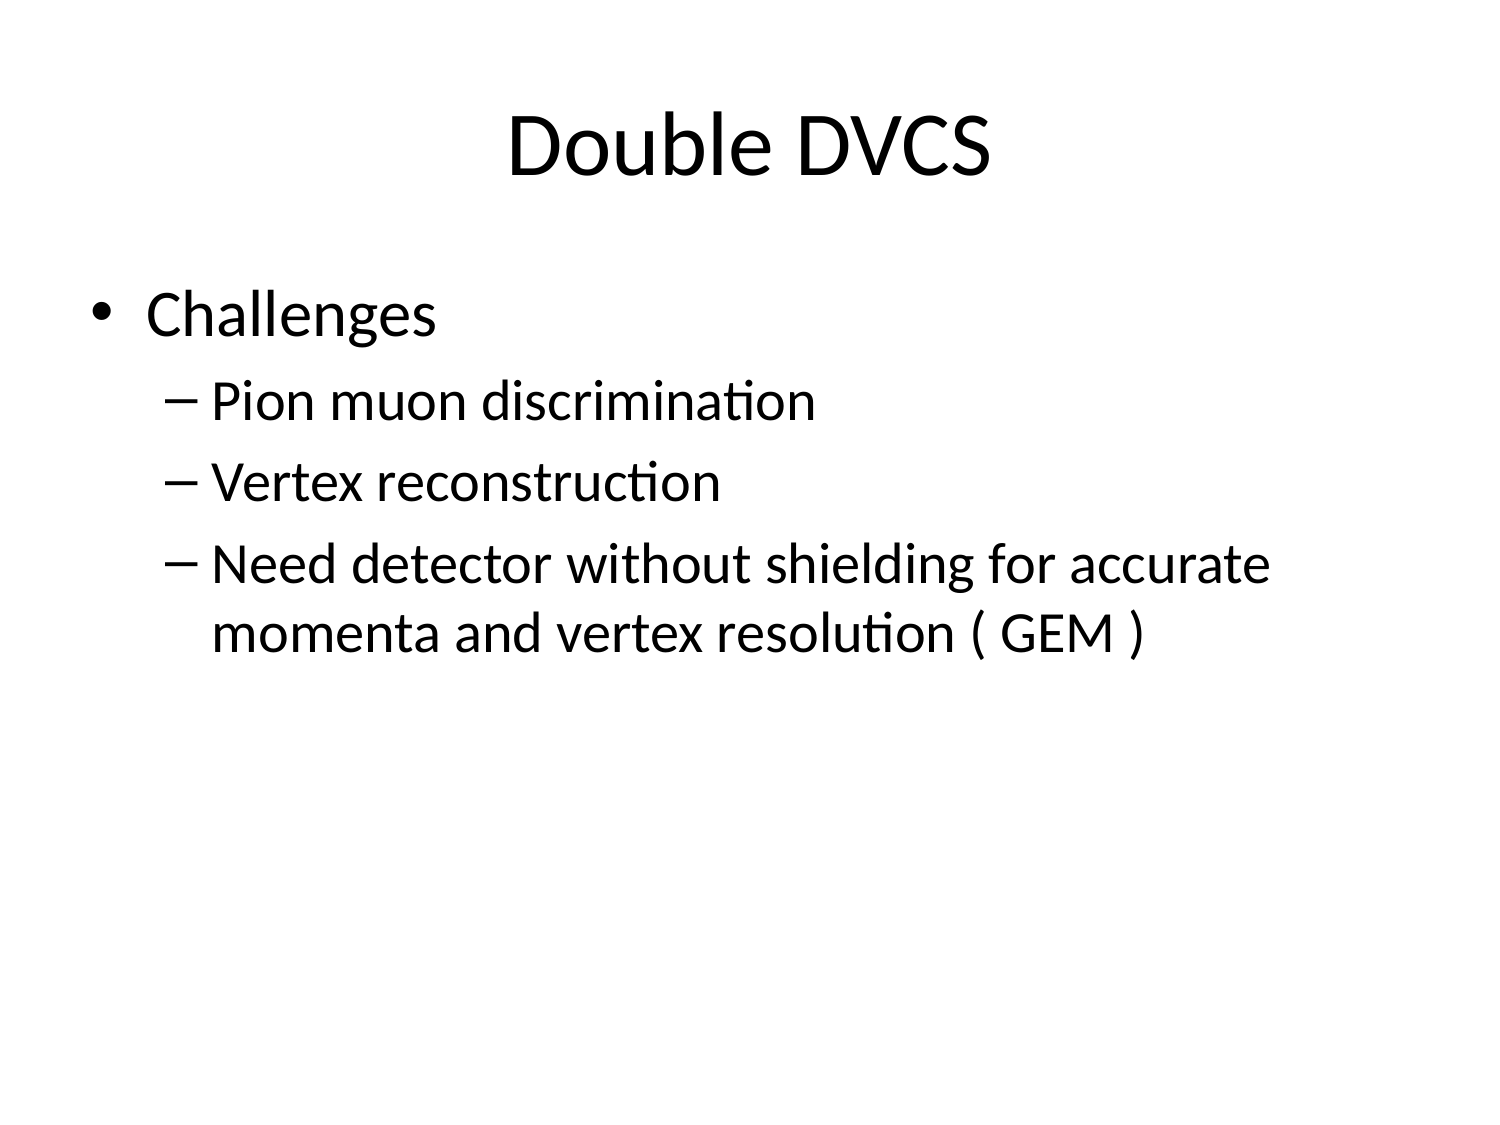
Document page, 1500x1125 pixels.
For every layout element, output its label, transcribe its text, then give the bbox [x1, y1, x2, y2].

title Double DVCS [75, 45, 1425, 233]
list Challenges Pion muon discrimination Vertex reconstruction Need detector without shielding for accurate momenta and vertex resolution ( GEM ) [75, 262, 1425, 1005]
